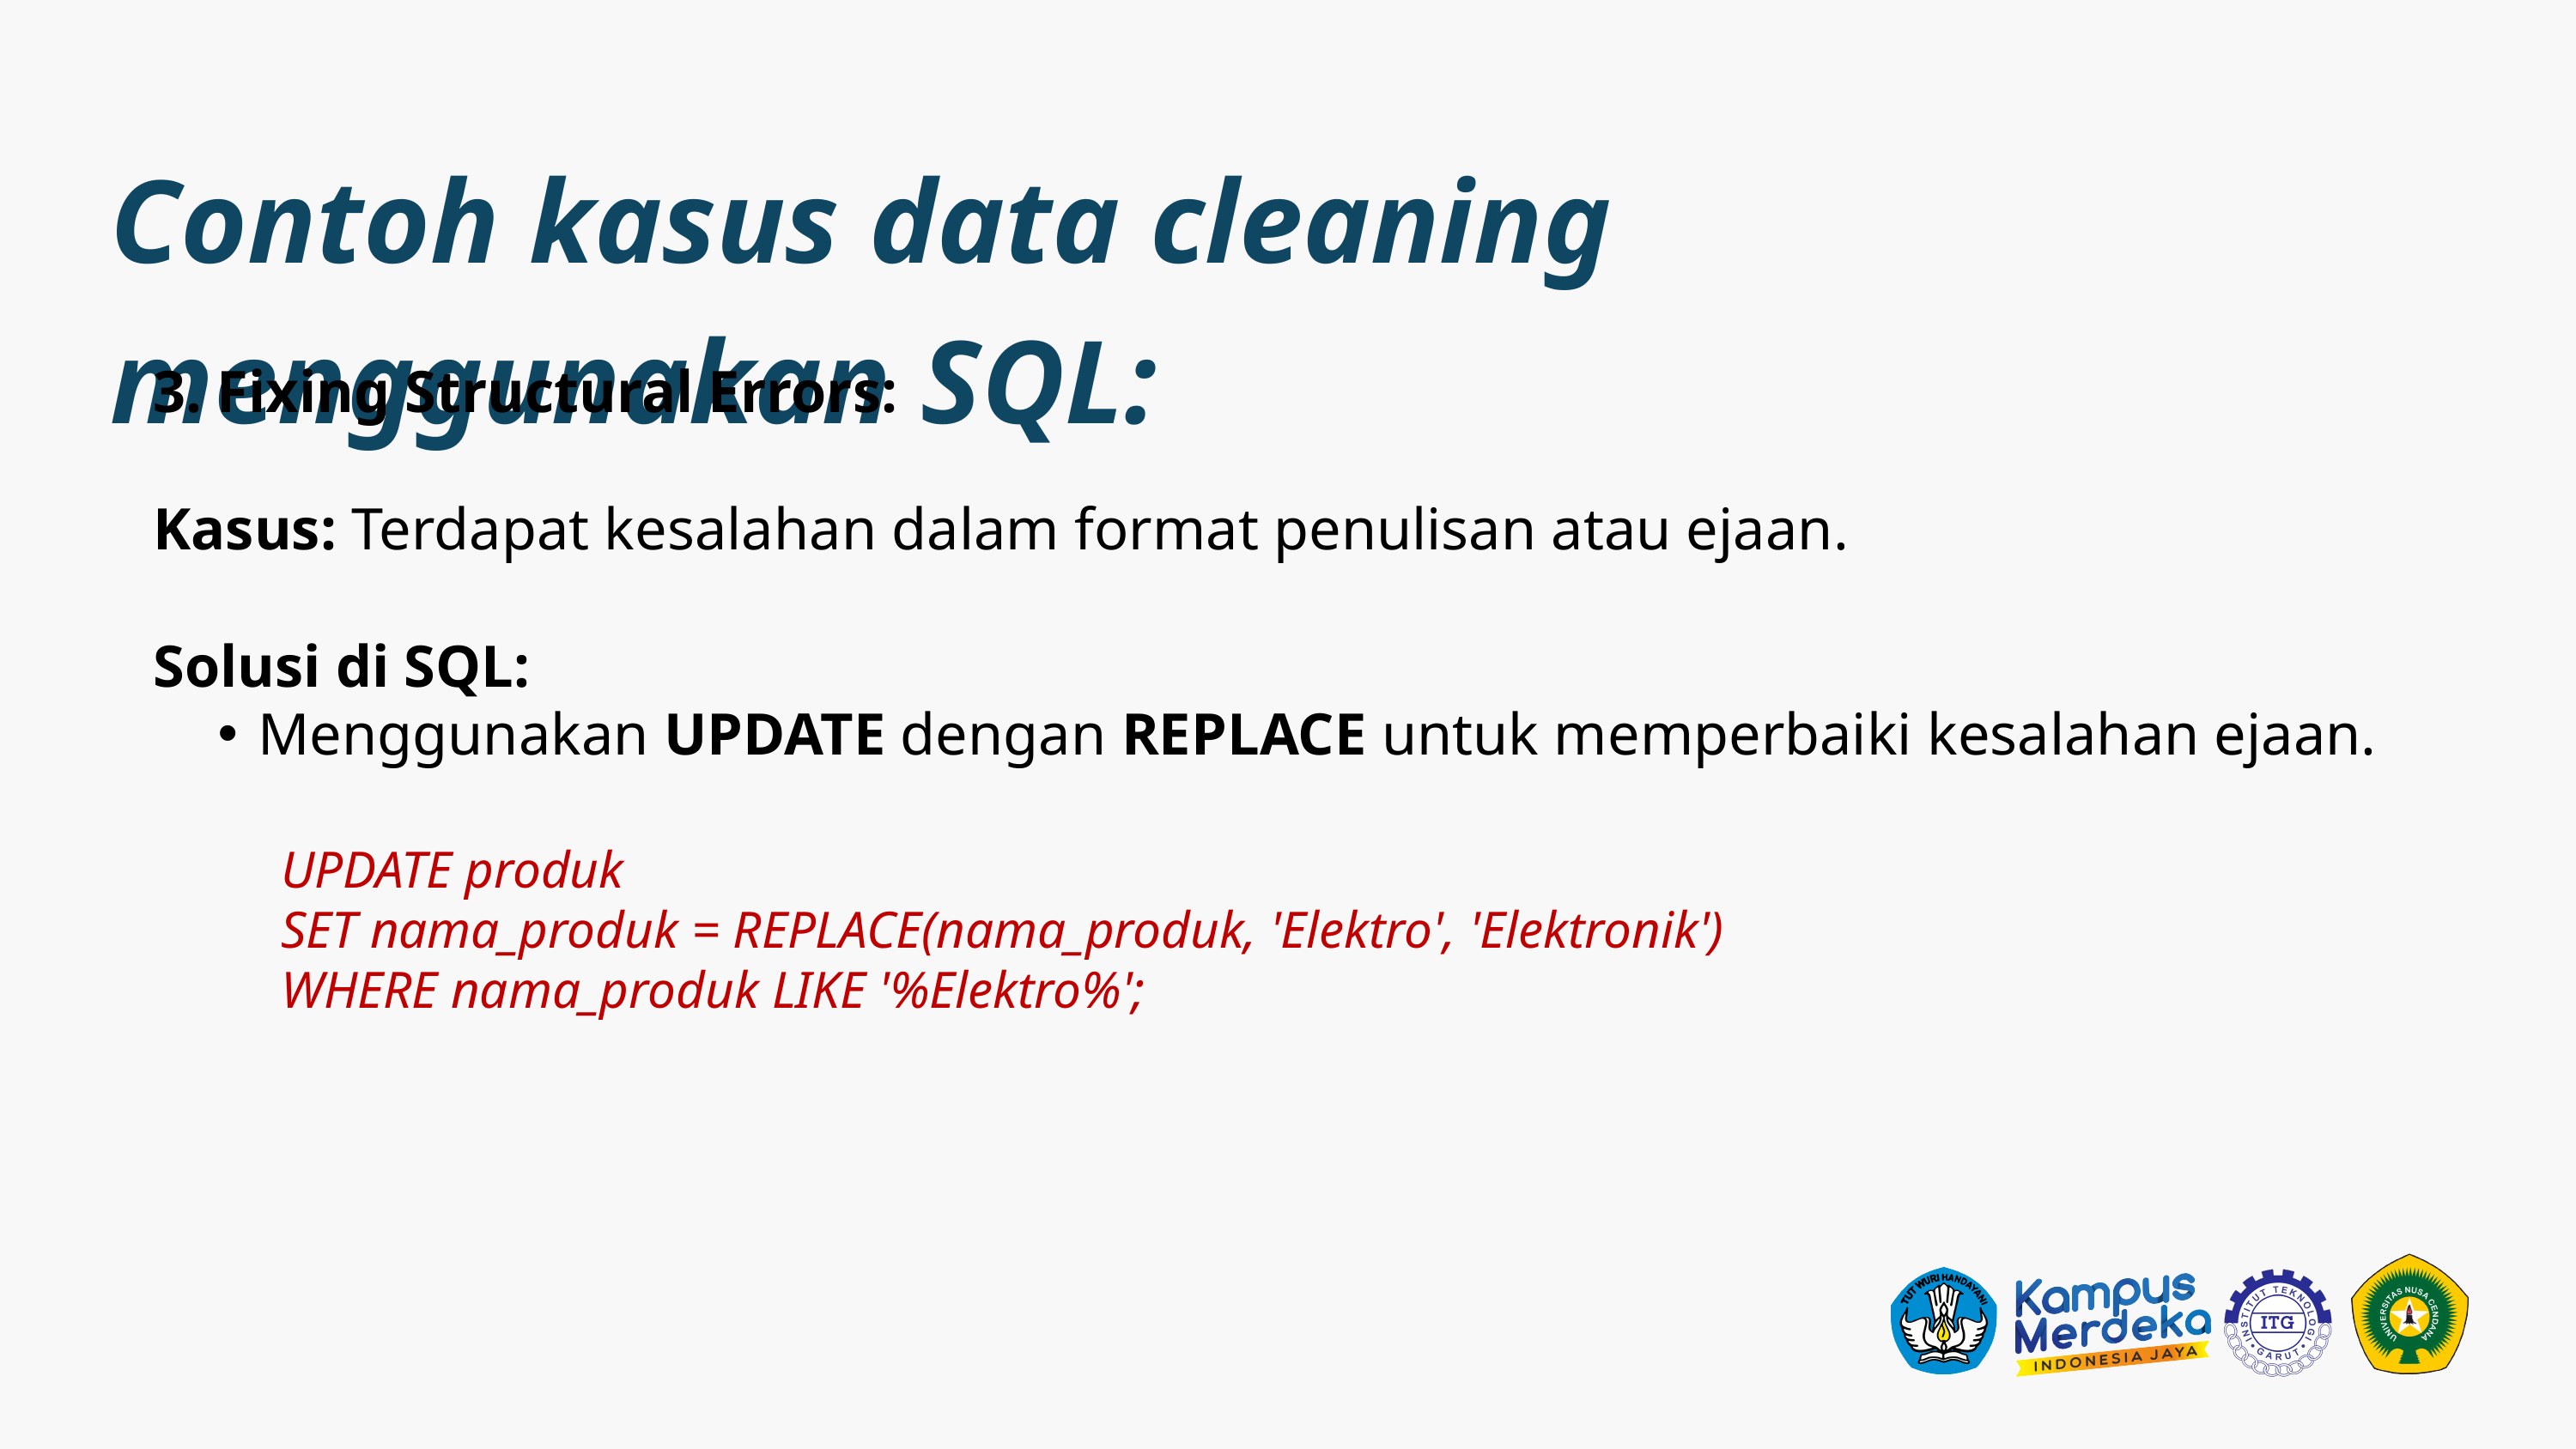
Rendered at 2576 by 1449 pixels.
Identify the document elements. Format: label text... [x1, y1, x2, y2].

text_box UPDATE produk SET nama_produk = REPLACE(nama_produk, 'Elektro', 'Elektronik') WHERE nama_produk LIKE '%Elektro%'; [268, 831, 1825, 1025]
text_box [1888, 1249, 2473, 1379]
text_box 3. Fixing Structural Errors: Kasus: Terdapat kesalahan dalam format penulisan atau ejaan. Solusi di SQL: Menggunakan UPDATE dengan REPLACE untuk memperbaiki kesalahan ejaan. [140, 349, 2409, 773]
text_box Contoh kasus data cleaning menggunakan SQL: [110, 125, 2129, 446]
